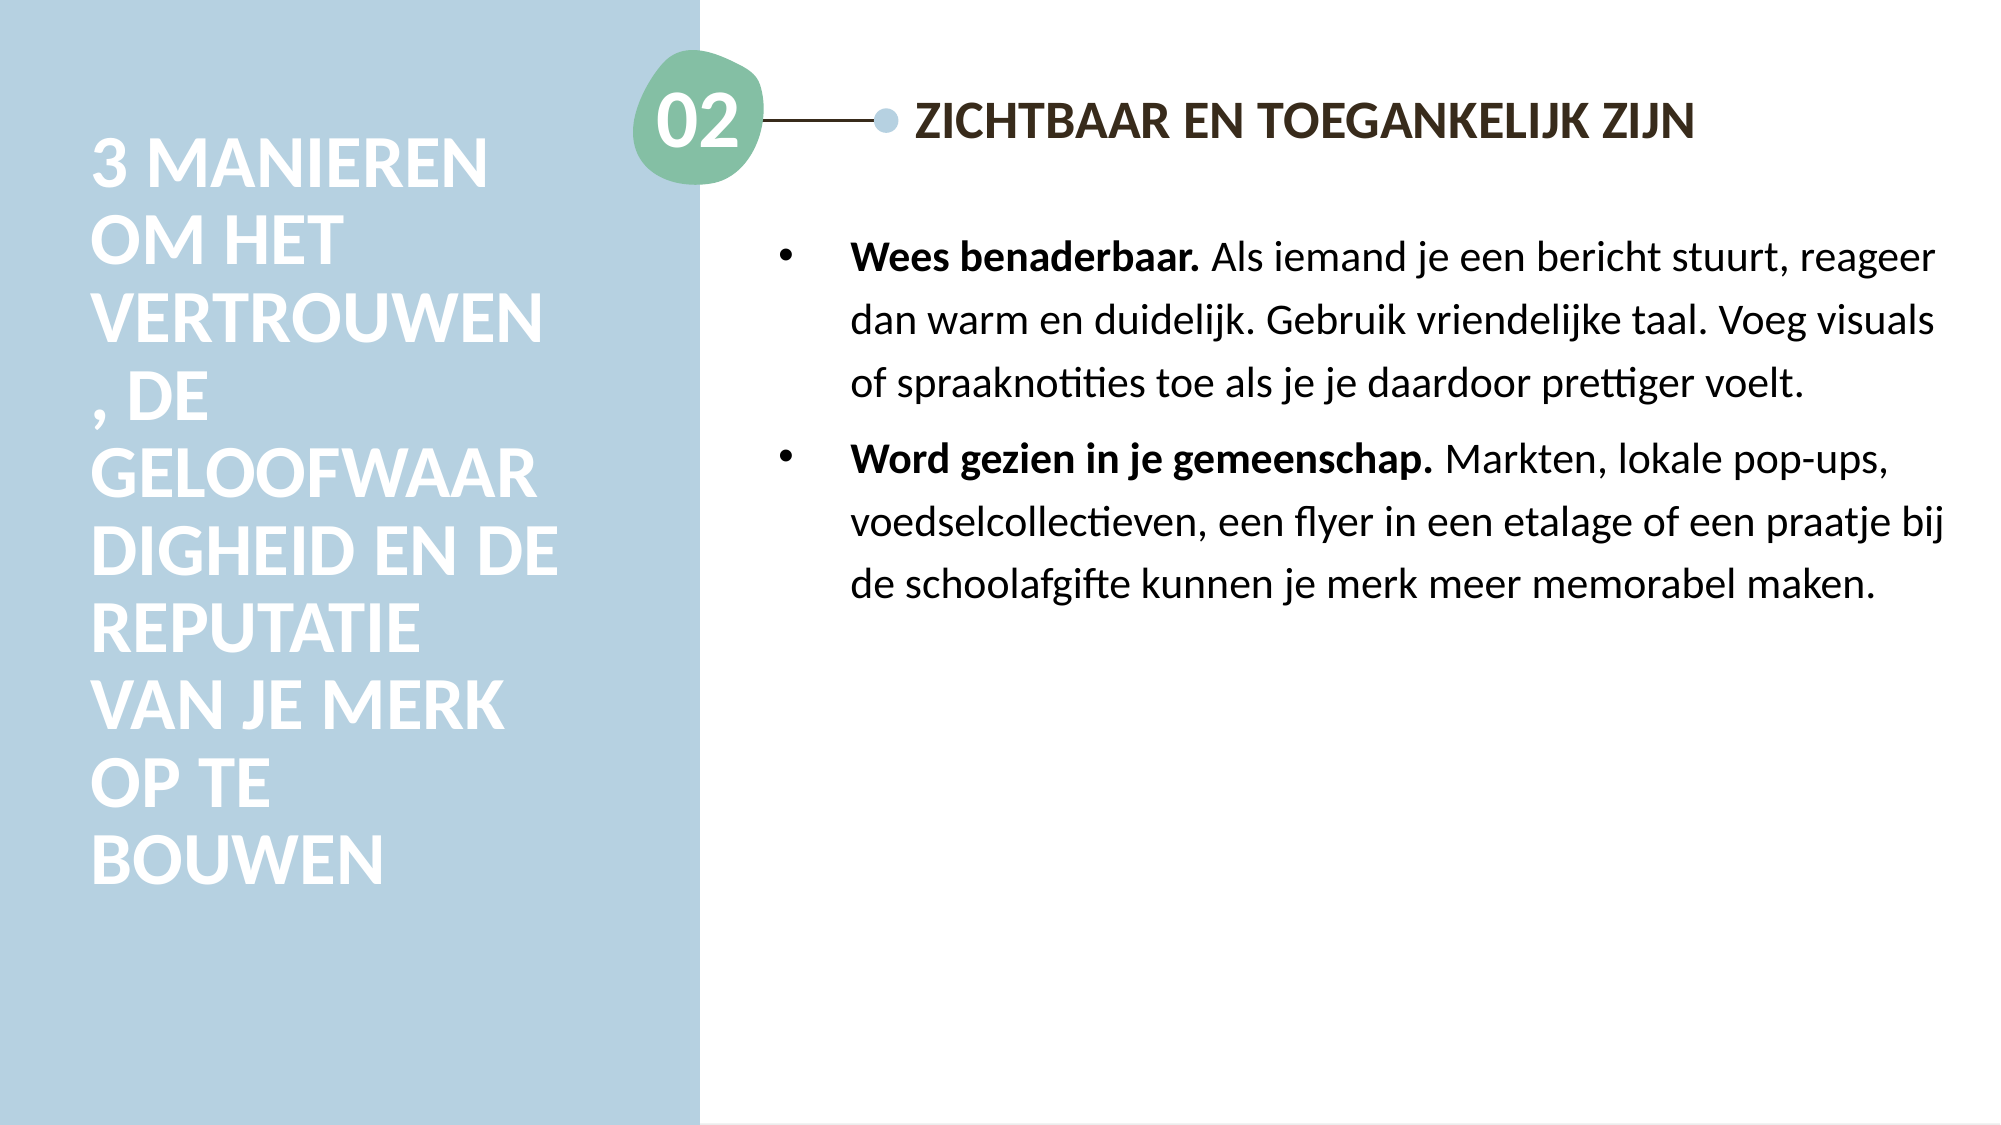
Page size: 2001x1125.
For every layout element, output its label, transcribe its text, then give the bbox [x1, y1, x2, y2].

text_box ZICHTBAAR EN TOEGANKELIJK ZIJN [900, 77, 1901, 157]
text_box Wees benaderbaar. Als iemand je een bericht stuurt, reageer dan warm en duidelijk. Gebruik vriendelijke taal. Voeg visuals of spraaknotities toe als je je daardoor prettiger voelt. Word gezien in je gemeenschap. Markten, lokale pop-ups, voedselcollectieven, een flyer in een etalage of een praatje bij de schoolafgifte kunnen je merk meer memorabel maken. [763, 210, 1967, 709]
text_box [0, 0, 701, 1125]
text_box 3 MANIEREN OM HET VERTROUWEN, DE GELOOFWAARDIGHEID EN DE REPUTATIE VAN JE MERK OP TE BOUWEN [75, 117, 577, 446]
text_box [624, 49, 899, 185]
